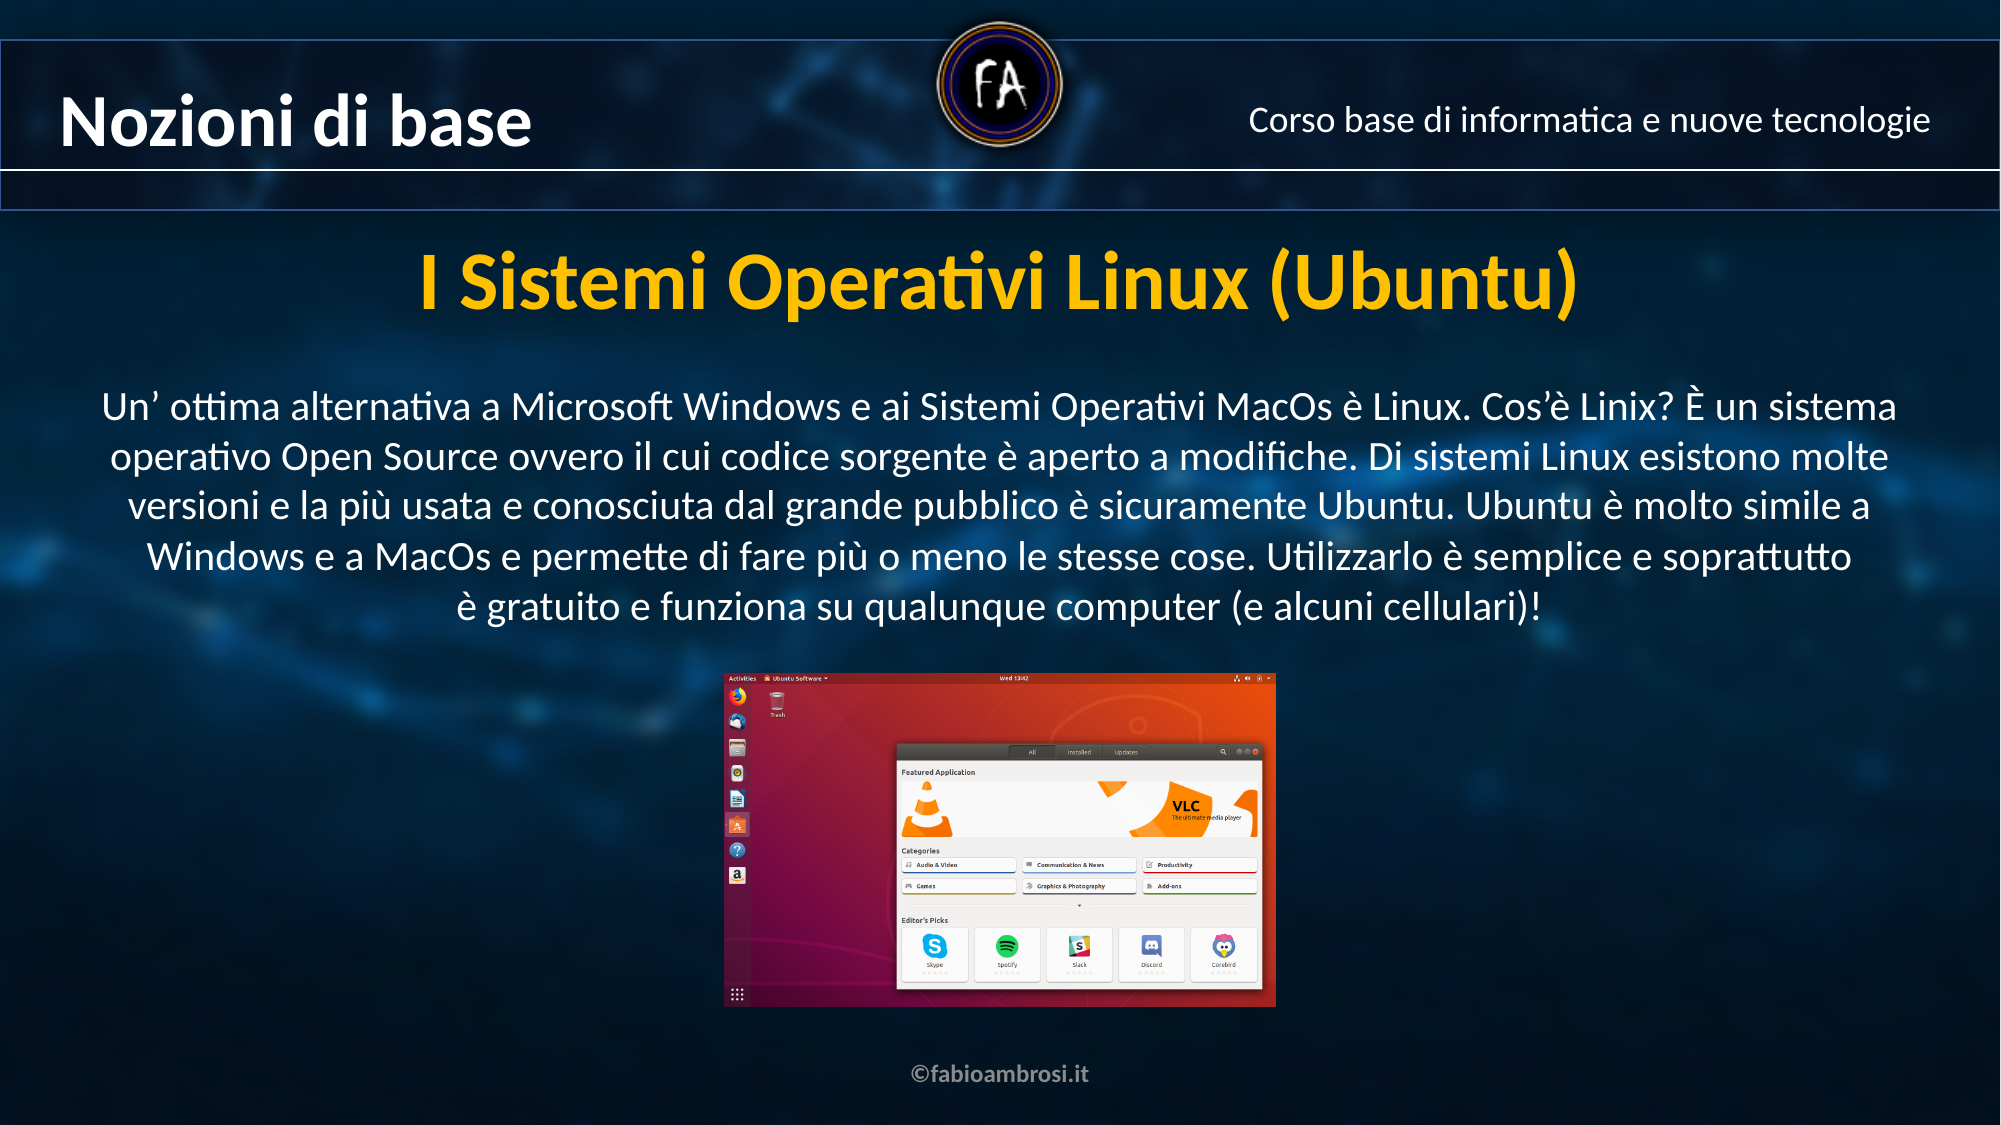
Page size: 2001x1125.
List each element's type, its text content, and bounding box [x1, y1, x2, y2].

text_box [0, 171, 2000, 211]
text_box Un’ ottima alternativa a Microsoft Windows e ai Sistemi Operativi MacOs è Linux. Cos’è Linix? È un sistema operativo Open Source ovvero il cui codice sorgente è aperto a modifiche. Di sistemi Linux esistono molte versioni e la più usata e conosciuta dal grande pubblico è sicuramente Ubuntu. Ubuntu è molto simile a Windows e a MacOs e permette di fare più o meno le stesse cose. Utilizzarlo è semplice e soprattutto è gratuito e funziona su qualunque computer (e alcuni cellulari)! [80, 370, 1920, 636]
text_box [0, 39, 921, 169]
text_box Nozioni di base [45, 63, 1184, 169]
text_box [1079, 39, 2000, 169]
footer ©fabioambrosi.it [662, 1042, 1338, 1103]
picture [0, 0, 2001, 1125]
text_box I Sistemi Operativi Linux (Ubuntu) [68, 219, 1932, 334]
text_box Corso base di informatica e nuove tecnologie [1234, 87, 1955, 148]
